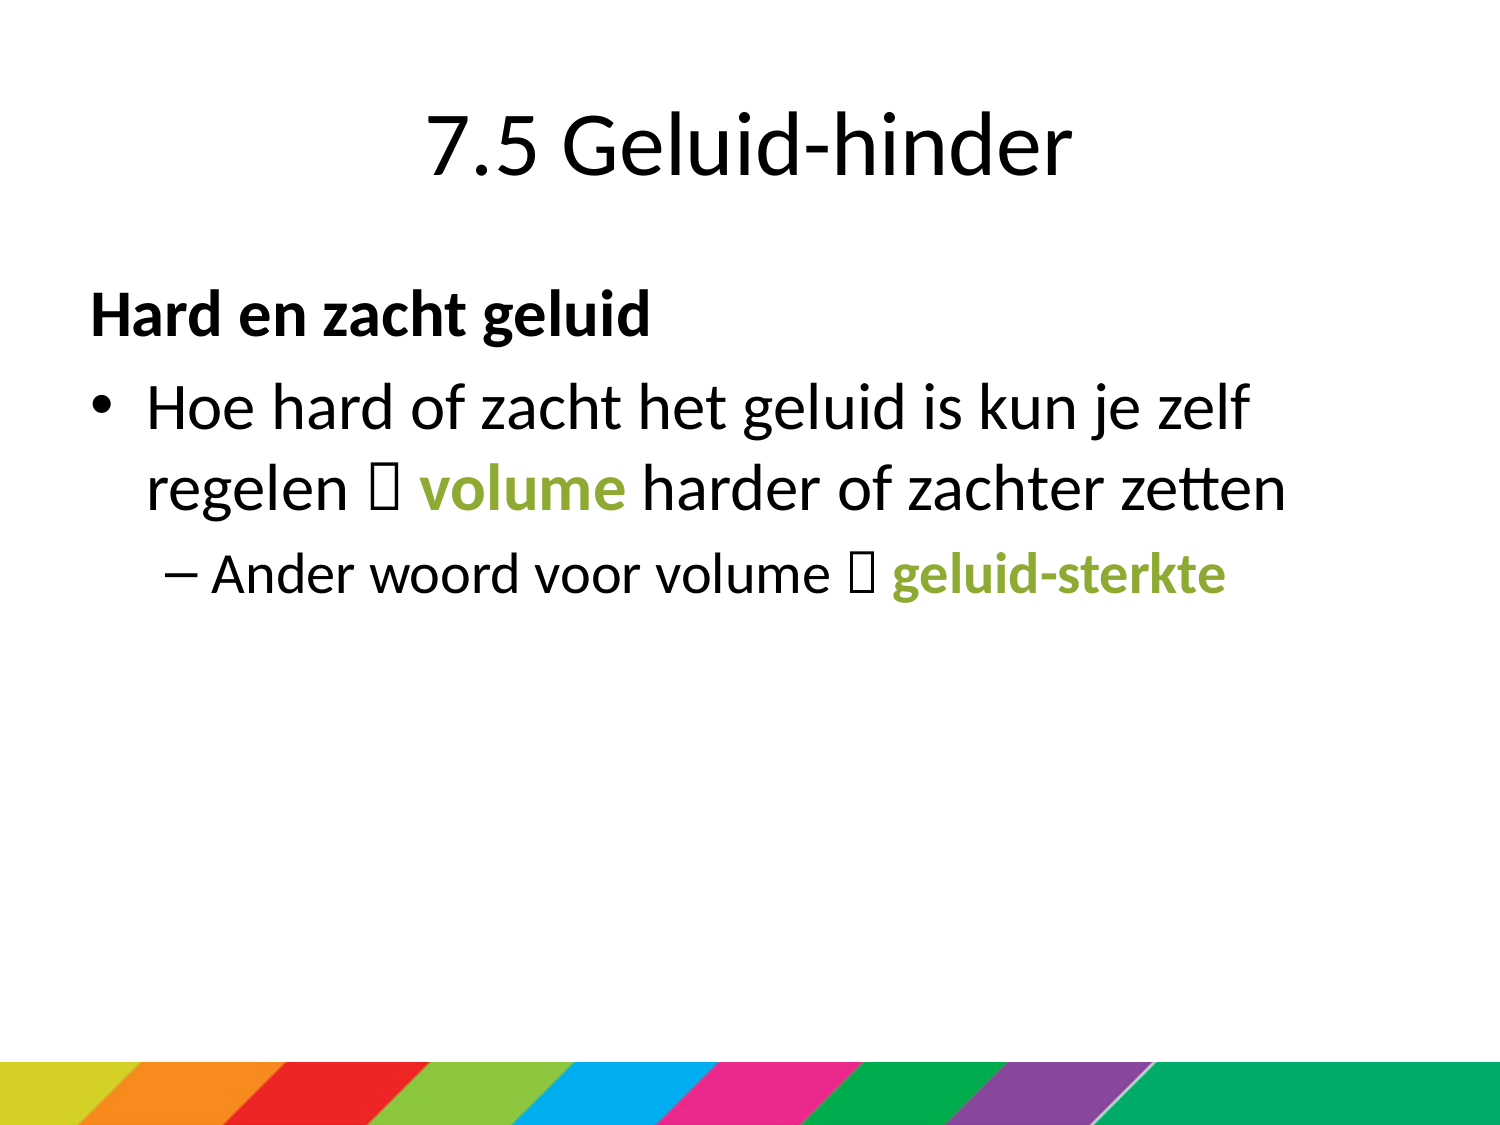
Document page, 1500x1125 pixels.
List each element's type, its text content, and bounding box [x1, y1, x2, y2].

picture [656, 1062, 1500, 1125]
list Hard en zacht geluid Hoe hard of zacht het geluid is kun je zelf regelen  volume harder of zachter zetten Ander woord voor volume  geluid-sterkte [75, 262, 1425, 1005]
title 7.5 Geluid-hinder [75, 45, 1425, 233]
picture [0, 1062, 574, 1125]
